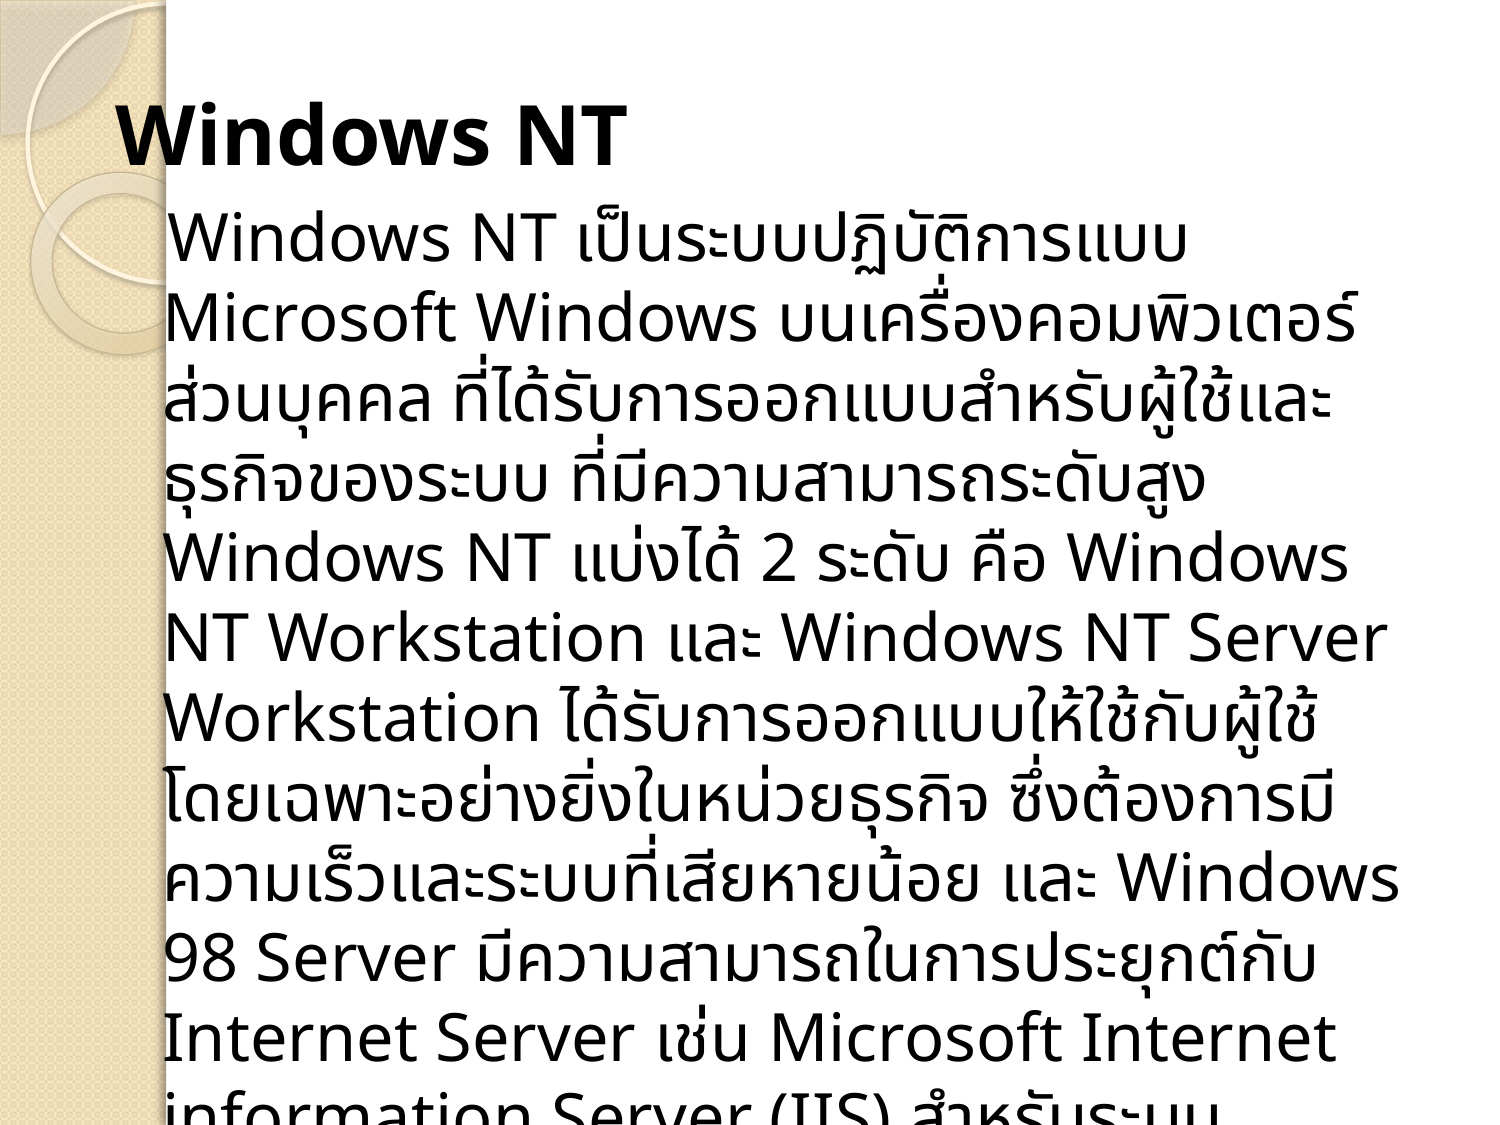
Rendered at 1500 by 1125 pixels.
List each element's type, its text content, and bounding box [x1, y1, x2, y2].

list Windows NT Windows NT เป็นระบบปฏิบัติการแบบ Microsoft Windows บนเครื่องคอมพิวเตอร์ส่วนบุคคล ที่ได้รับการออกแบบสำหรับผู้ใช้และธุรกิจของระบบ ที่มีความสามารถระดับสูง Windows NT แบ่งได้ 2 ระดับ คือ Windows NT Workstation และ Windows NT Server Workstation ได้รับการออกแบบให้ใช้กับผู้ใช้ โดยเฉพาะอย่างยิ่งในหน่วยธุรกิจ ซึ่งต้องการมีความเร็วและระบบที่เสียหายน้อย และ Windows 98 Server มีความสามารถในการประยุกต์กับ Internet Server เช่น Microsoft Internet information Server (IIS) สำหรับระบบ Windows ที่วางแผนที่จะใช้ เว็บเพจ [87, 75, 1438, 1043]
